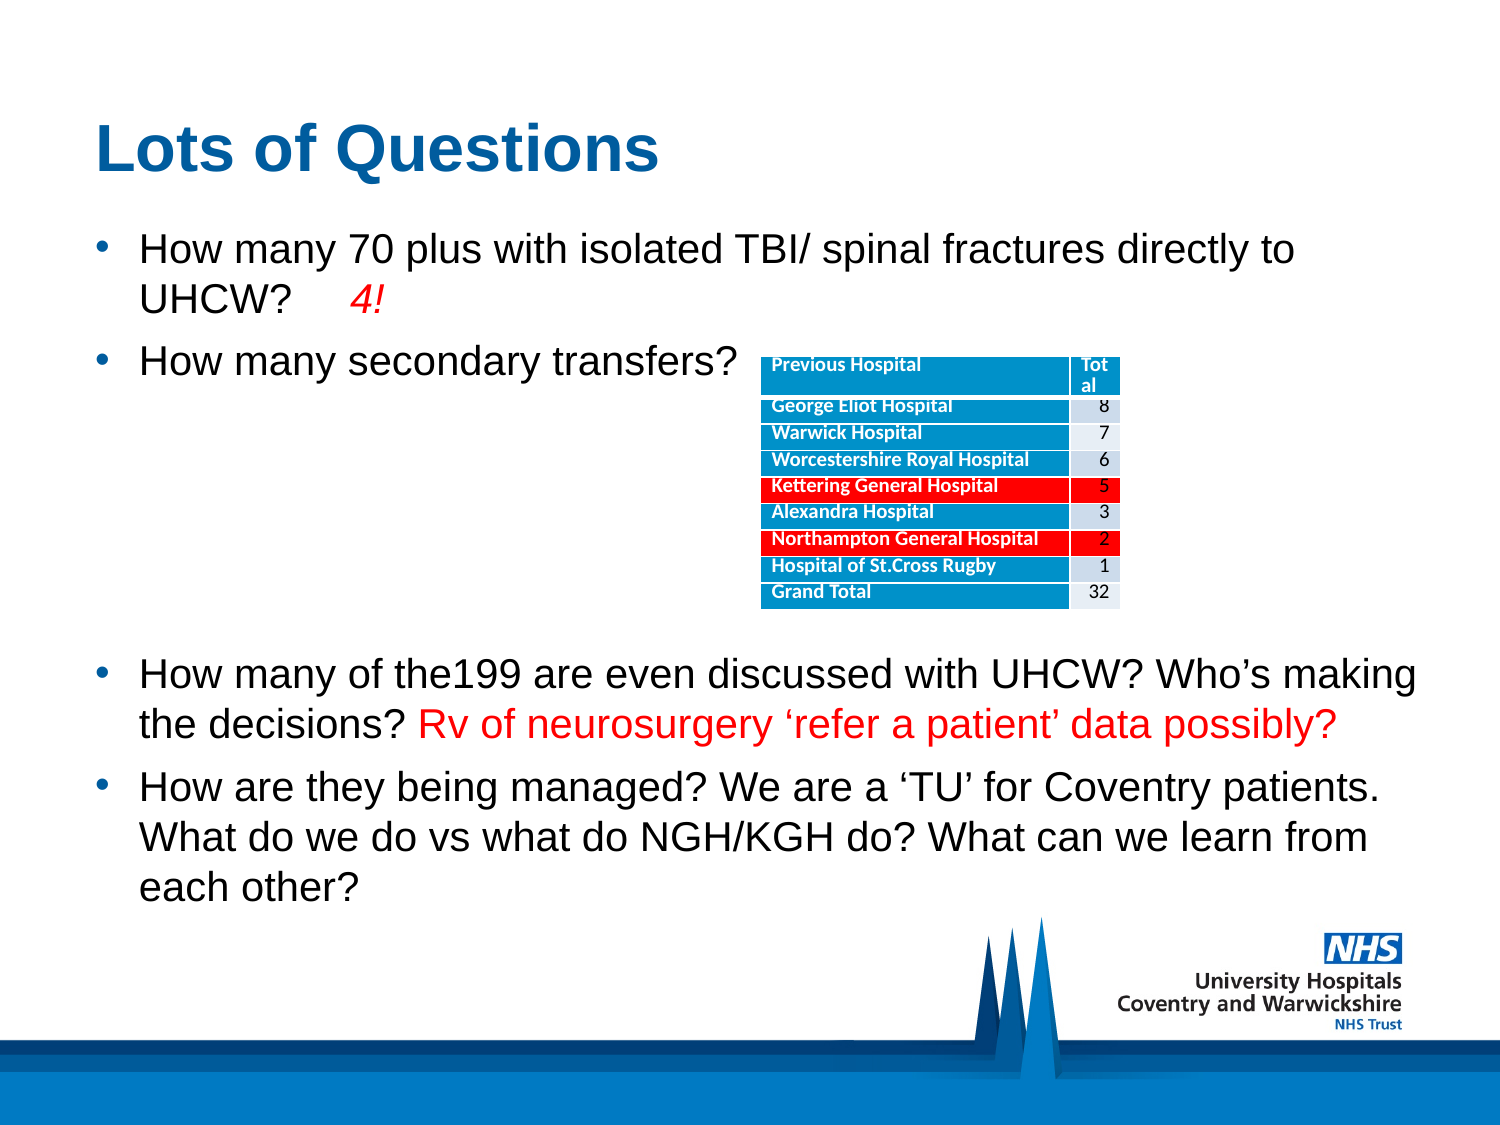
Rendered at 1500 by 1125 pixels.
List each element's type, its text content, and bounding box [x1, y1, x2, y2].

table_cell 32 [1071, 584, 1120, 609]
text_box [582, 422, 1500, 498]
table_cell Northampton General Hospital [761, 531, 1069, 556]
list How many 70 plus with isolated TBI/ spinal fractures directly to UHCW? 4! How many secondary transfers? How many of the199 are even discussed with UHCW? Who’s making the decisions? Rv of neurosurgery ‘refer a patient’ data possibly? How are they being managed? We are a ‘TU’ for Coventry patients. What do we do vs what do NGH/KGH do? What can we learn from each other? [79, 214, 1446, 893]
table_cell 2 [1071, 531, 1120, 556]
table_cell Alexandra Hospital [761, 504, 1069, 529]
table_cell Kettering General Hospital [761, 498, 1069, 503]
table_header Total [1071, 357, 1120, 395]
title Lots of Questions [79, 22, 1446, 194]
table_cell Hospital of St.Cross Rugby [761, 557, 1069, 582]
picture [0, 0, 1500, 1125]
table_cell Grand Total [761, 584, 1069, 609]
table_cell 3 [1071, 504, 1120, 529]
table_cell George Eliot Hospital [761, 400, 1069, 422]
table_cell 5 [1071, 498, 1120, 503]
table_cell 1 [1071, 557, 1120, 582]
table_header Previous Hospital [761, 357, 1069, 395]
table_cell 8 [1071, 400, 1120, 422]
